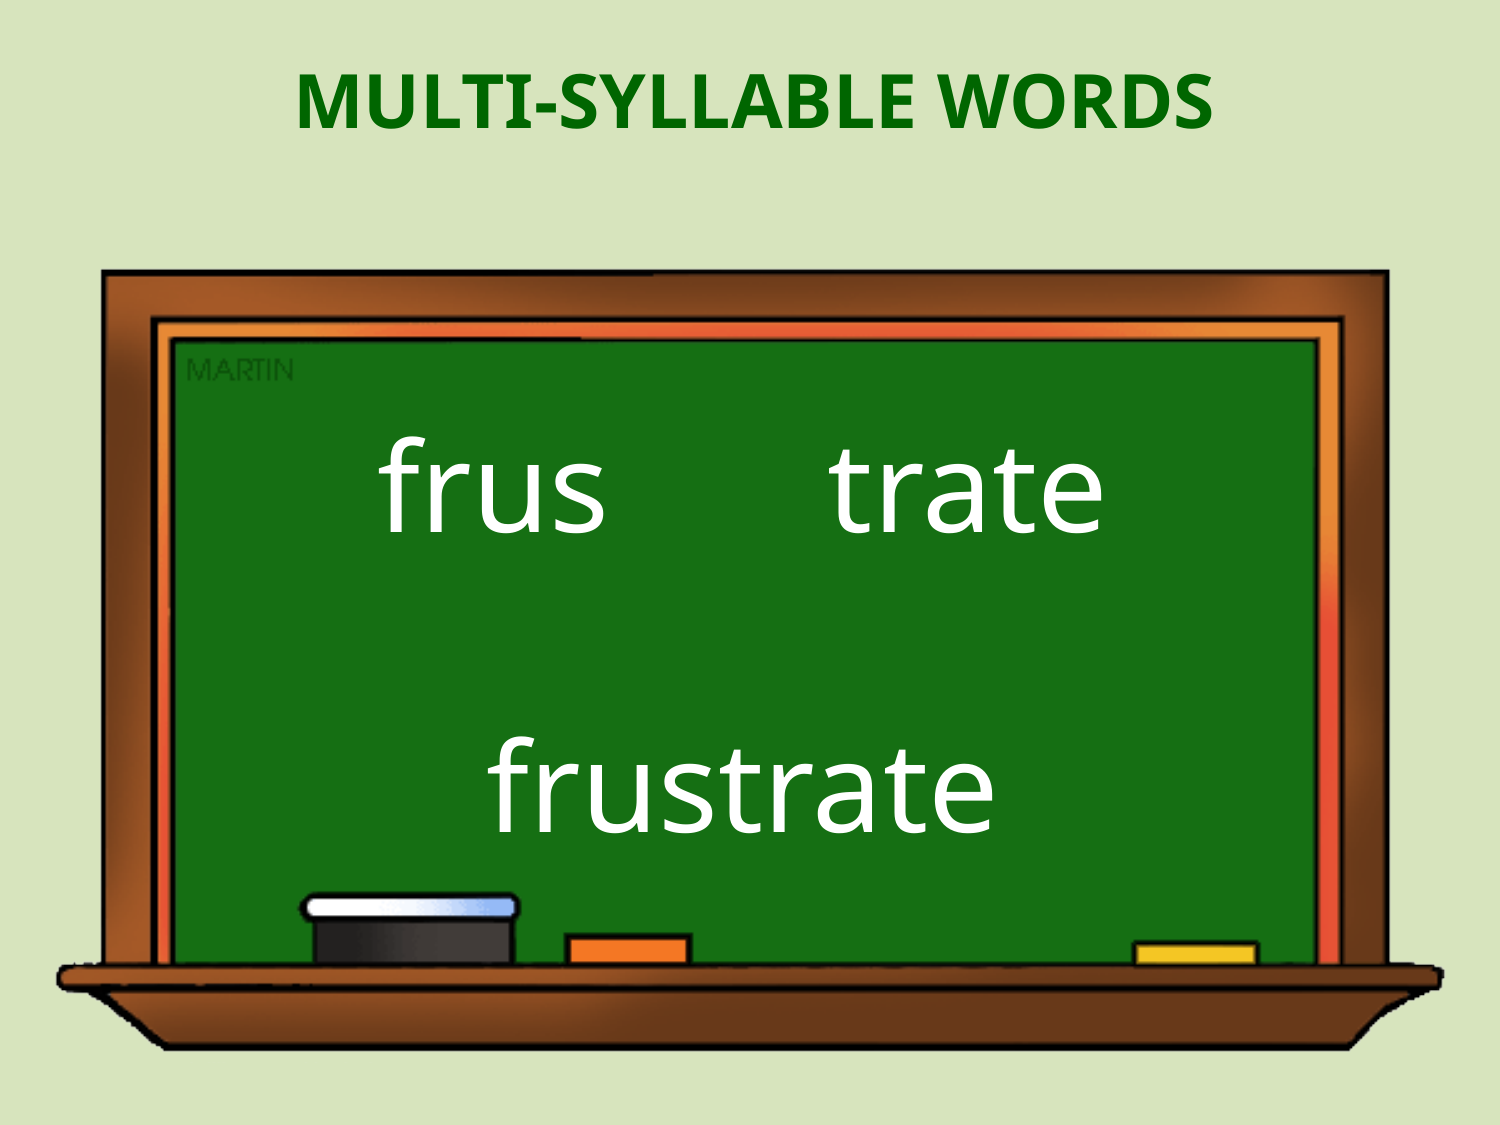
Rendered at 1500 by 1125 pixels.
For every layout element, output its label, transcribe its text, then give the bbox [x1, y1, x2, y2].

picture [46, 243, 1463, 1063]
text_box MULTI-SYLLABLE WORDS [185, 46, 1324, 151]
